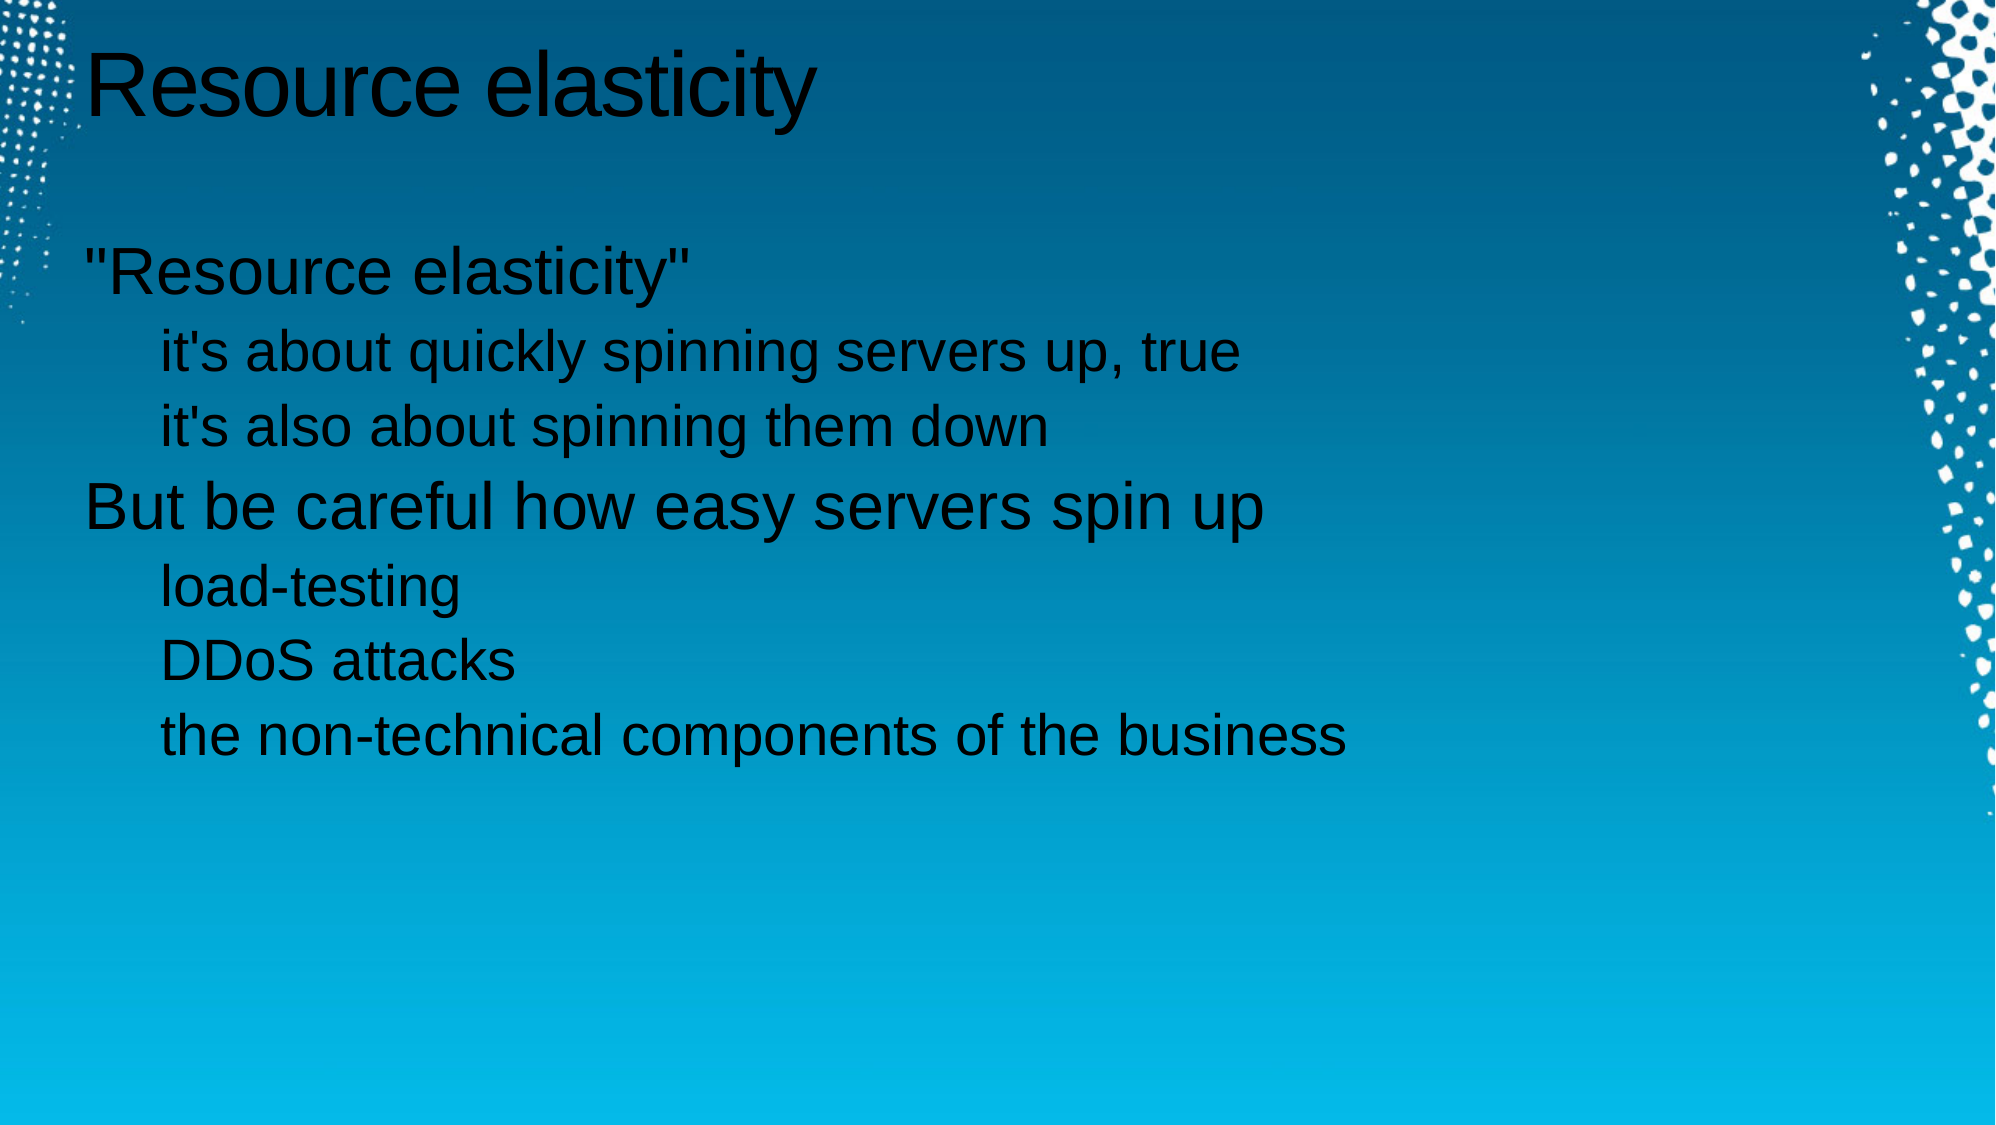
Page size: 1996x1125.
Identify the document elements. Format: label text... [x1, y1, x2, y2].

picture [369, 570, 381, 605]
picture [801, 725, 805, 754]
picture [31, 131, 37, 138]
picture [1959, 589, 1972, 607]
picture [29, 27, 38, 38]
picture [248, 650, 273, 679]
picture [1976, 657, 1991, 676]
picture [58, 32, 66, 41]
picture [1915, 367, 1926, 378]
picture [0, 40, 9, 45]
picture [1910, 164, 1919, 177]
picture [262, 725, 266, 754]
picture [1953, 187, 1967, 200]
picture [394, 725, 419, 754]
picture [56, 47, 64, 55]
picture [1916, 257, 1928, 264]
picture [1918, 200, 1930, 208]
picture [435, 576, 456, 617]
picture [736, 725, 741, 766]
picture [1172, 725, 1176, 754]
picture [913, 725, 935, 754]
picture [1942, 155, 1956, 167]
picture [1917, 0, 1930, 8]
picture [1984, 547, 1996, 561]
picture [1229, 725, 1233, 754]
picture [338, 725, 349, 754]
picture [34, 101, 42, 111]
picture [1987, 637, 1996, 652]
picture [1921, 87, 1937, 99]
picture [1966, 426, 1976, 436]
picture [832, 725, 857, 754]
picture [812, 725, 823, 754]
picture [382, 644, 394, 679]
picture [24, 72, 32, 82]
picture [1959, 278, 1972, 291]
picture [1186, 725, 1208, 754]
picture [166, 641, 198, 679]
picture [1990, 382, 1996, 391]
picture [1951, 246, 1961, 256]
picture [1974, 517, 1983, 527]
picture [16, 22, 23, 34]
picture [242, 576, 256, 605]
picture [11, 55, 19, 64]
picture [1938, 269, 1949, 276]
picture [209, 576, 236, 605]
picture [1931, 431, 1943, 449]
picture [413, 576, 424, 605]
picture [13, 41, 25, 49]
picture [457, 714, 461, 754]
picture [208, 641, 240, 679]
picture [33, 88, 42, 96]
picture [0, 155, 5, 163]
picture [877, 725, 888, 754]
list "Resource elasticity" it's about quickly spinning servers up, true it's also about spinning them down But be careful how easy servers spin up load-testing DDoS attacks the non-technical components of the business [84, 237, 1910, 566]
picture [1937, 324, 1948, 332]
picture [1885, 152, 1898, 166]
picture [1931, 177, 1942, 189]
picture [1911, 309, 1925, 326]
picture [1948, 502, 1963, 516]
picture [1968, 570, 1982, 583]
picture [47, 0, 57, 10]
picture [292, 570, 304, 605]
picture [433, 576, 446, 605]
picture [1959, 535, 1973, 550]
picture [1944, 413, 1954, 424]
picture [1979, 404, 1988, 414]
picture [213, 725, 238, 754]
picture [294, 725, 319, 754]
picture [1041, 714, 1045, 754]
picture [1240, 725, 1251, 754]
picture [1976, 460, 1983, 469]
picture [1912, 109, 1921, 119]
picture [1989, 321, 1996, 339]
picture [1934, 122, 1946, 133]
picture [342, 576, 364, 605]
picture [1942, 525, 1952, 533]
picture [1969, 368, 1978, 380]
picture [1926, 27, 1941, 45]
picture [1923, 344, 1935, 358]
picture [1987, 747, 1996, 765]
picture [335, 650, 362, 679]
picture [500, 725, 511, 754]
picture [1322, 725, 1344, 754]
picture [427, 725, 449, 754]
picture [697, 725, 709, 754]
picture [33, 0, 42, 10]
picture [1931, 379, 1944, 391]
picture [491, 650, 513, 679]
picture [1965, 625, 1981, 642]
picture [310, 576, 335, 605]
picture [18, 13, 26, 19]
picture [402, 576, 406, 605]
picture [6, 97, 12, 105]
picture [376, 719, 388, 754]
picture [1931, 0, 1996, 306]
picture [1978, 714, 1989, 729]
picture [1941, 213, 1952, 220]
picture [1956, 392, 1966, 402]
picture [1130, 725, 1146, 754]
picture [1986, 492, 1996, 505]
picture [895, 719, 907, 754]
picture [625, 725, 647, 754]
picture [9, 84, 15, 91]
picture [1924, 399, 1935, 415]
picture [1951, 557, 1961, 573]
picture [273, 725, 284, 754]
picture [281, 641, 311, 679]
picture [1946, 359, 1956, 366]
picture [42, 15, 54, 25]
picture [42, 42, 49, 53]
picture [3, 10, 11, 18]
picture [366, 644, 378, 679]
picture [41, 59, 47, 67]
picture [1977, 604, 1996, 620]
picture [55, 62, 62, 69]
picture [1929, 235, 1939, 241]
picture [1022, 719, 1034, 754]
picture [0, 24, 9, 33]
picture [1122, 714, 1127, 754]
picture [16, 143, 21, 151]
picture [1072, 725, 1097, 754]
picture [534, 725, 556, 754]
picture [1261, 725, 1286, 754]
picture [489, 725, 493, 754]
picture [563, 725, 590, 754]
picture [30, 14, 40, 23]
picture [17, 129, 23, 136]
picture [744, 725, 760, 754]
picture [767, 725, 792, 754]
picture [1988, 438, 1996, 448]
picture [1154, 725, 1166, 754]
picture [866, 725, 870, 754]
picture [1980, 349, 1988, 357]
picture [261, 566, 265, 605]
picture [1954, 445, 1964, 460]
picture [989, 714, 1002, 754]
picture [1894, 188, 1908, 198]
picture [1984, 691, 1996, 709]
picture [687, 725, 691, 754]
picture [1964, 481, 1974, 492]
picture [468, 725, 479, 754]
picture [162, 719, 174, 754]
picture [1922, 141, 1931, 155]
picture [1907, 223, 1914, 230]
picture [1970, 683, 1981, 694]
picture [54, 76, 60, 83]
picture [192, 725, 203, 754]
picture [42, 31, 52, 39]
picture [1968, 312, 1981, 322]
picture [715, 725, 726, 754]
picture [400, 650, 427, 679]
picture [18, 0, 29, 6]
picture [327, 725, 331, 754]
picture [1959, 334, 1968, 344]
picture [1293, 725, 1315, 754]
picture [433, 650, 455, 679]
picture [28, 42, 36, 54]
title Resource elasticity [84, 37, 1910, 138]
picture [1949, 301, 1958, 312]
picture [26, 57, 34, 68]
picture [1991, 582, 1996, 595]
picture [10, 69, 17, 78]
picture [654, 725, 679, 754]
picture [38, 74, 47, 80]
picture [1938, 465, 1954, 483]
picture [959, 725, 984, 754]
picture [177, 576, 202, 605]
picture [181, 714, 185, 754]
picture [1926, 291, 1937, 297]
picture [33, 116, 40, 124]
picture [1910, 274, 1916, 291]
picture [1052, 725, 1063, 754]
picture [463, 639, 484, 679]
